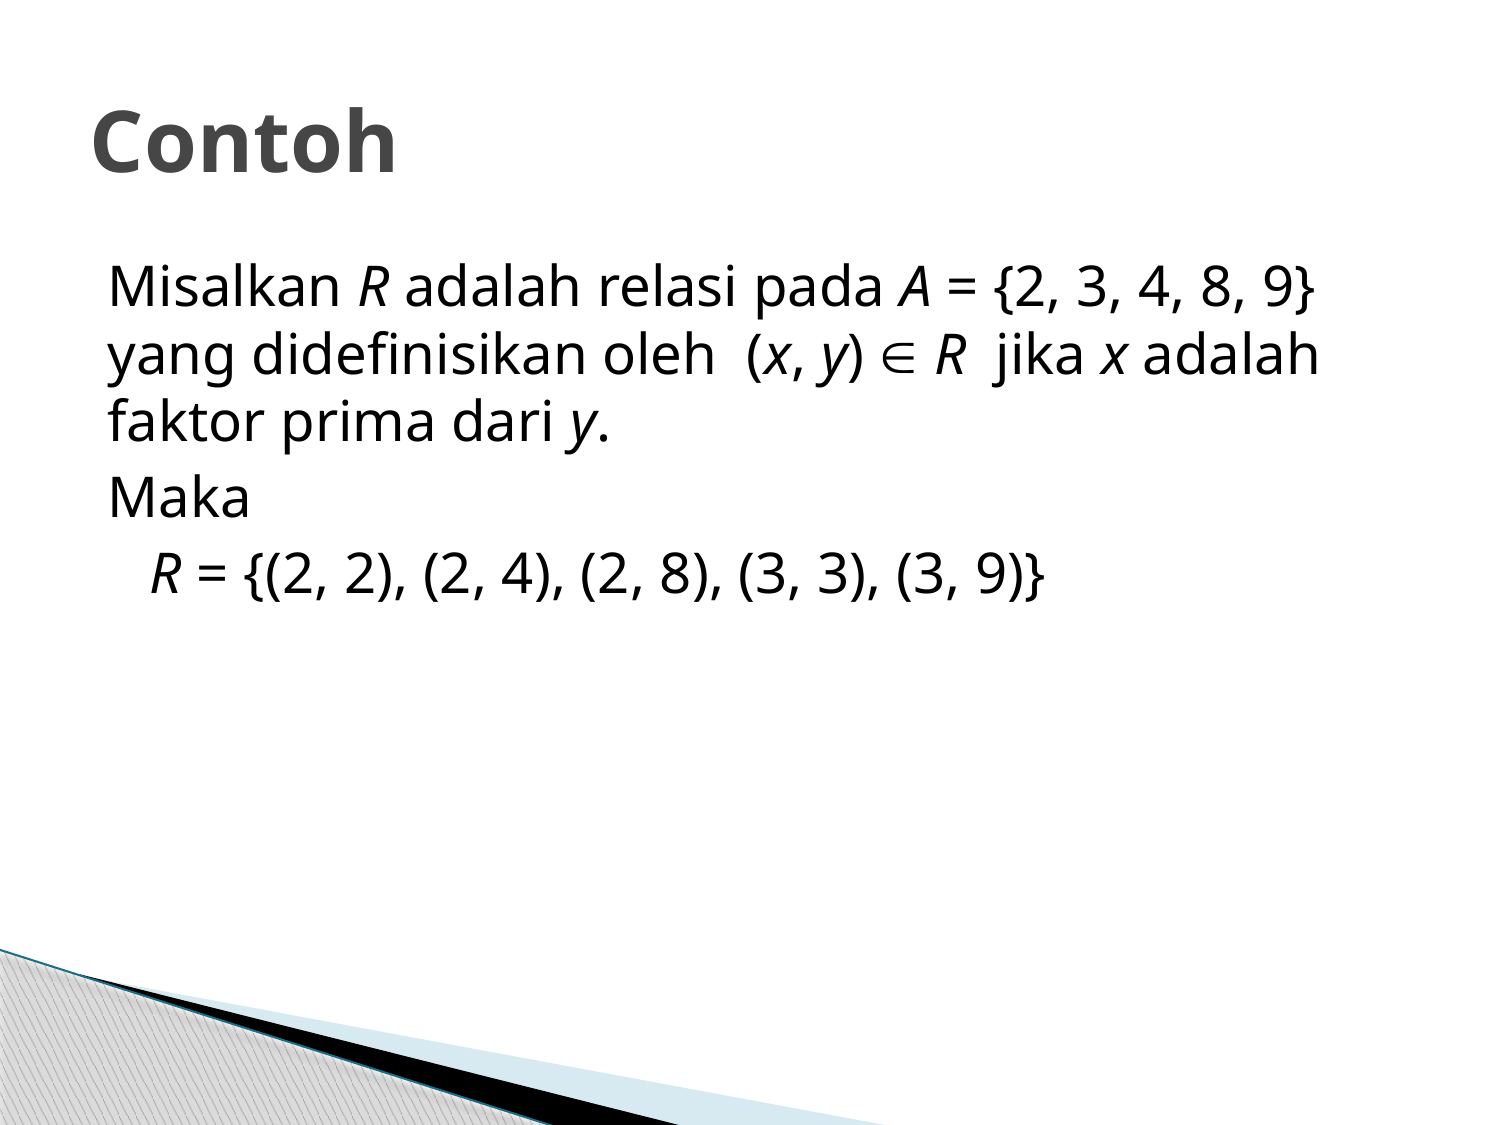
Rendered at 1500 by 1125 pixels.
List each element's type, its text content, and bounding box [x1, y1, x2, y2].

list Misalkan R adalah relasi pada A = {2, 3, 4, 8, 9} yang didefinisikan oleh (x, y)  R jika x adalah faktor prima dari y. Maka R = {(2, 2), (2, 4), (2, 8), (3, 3), (3, 9)} [75, 243, 1425, 986]
title Contoh [75, 45, 1425, 233]
